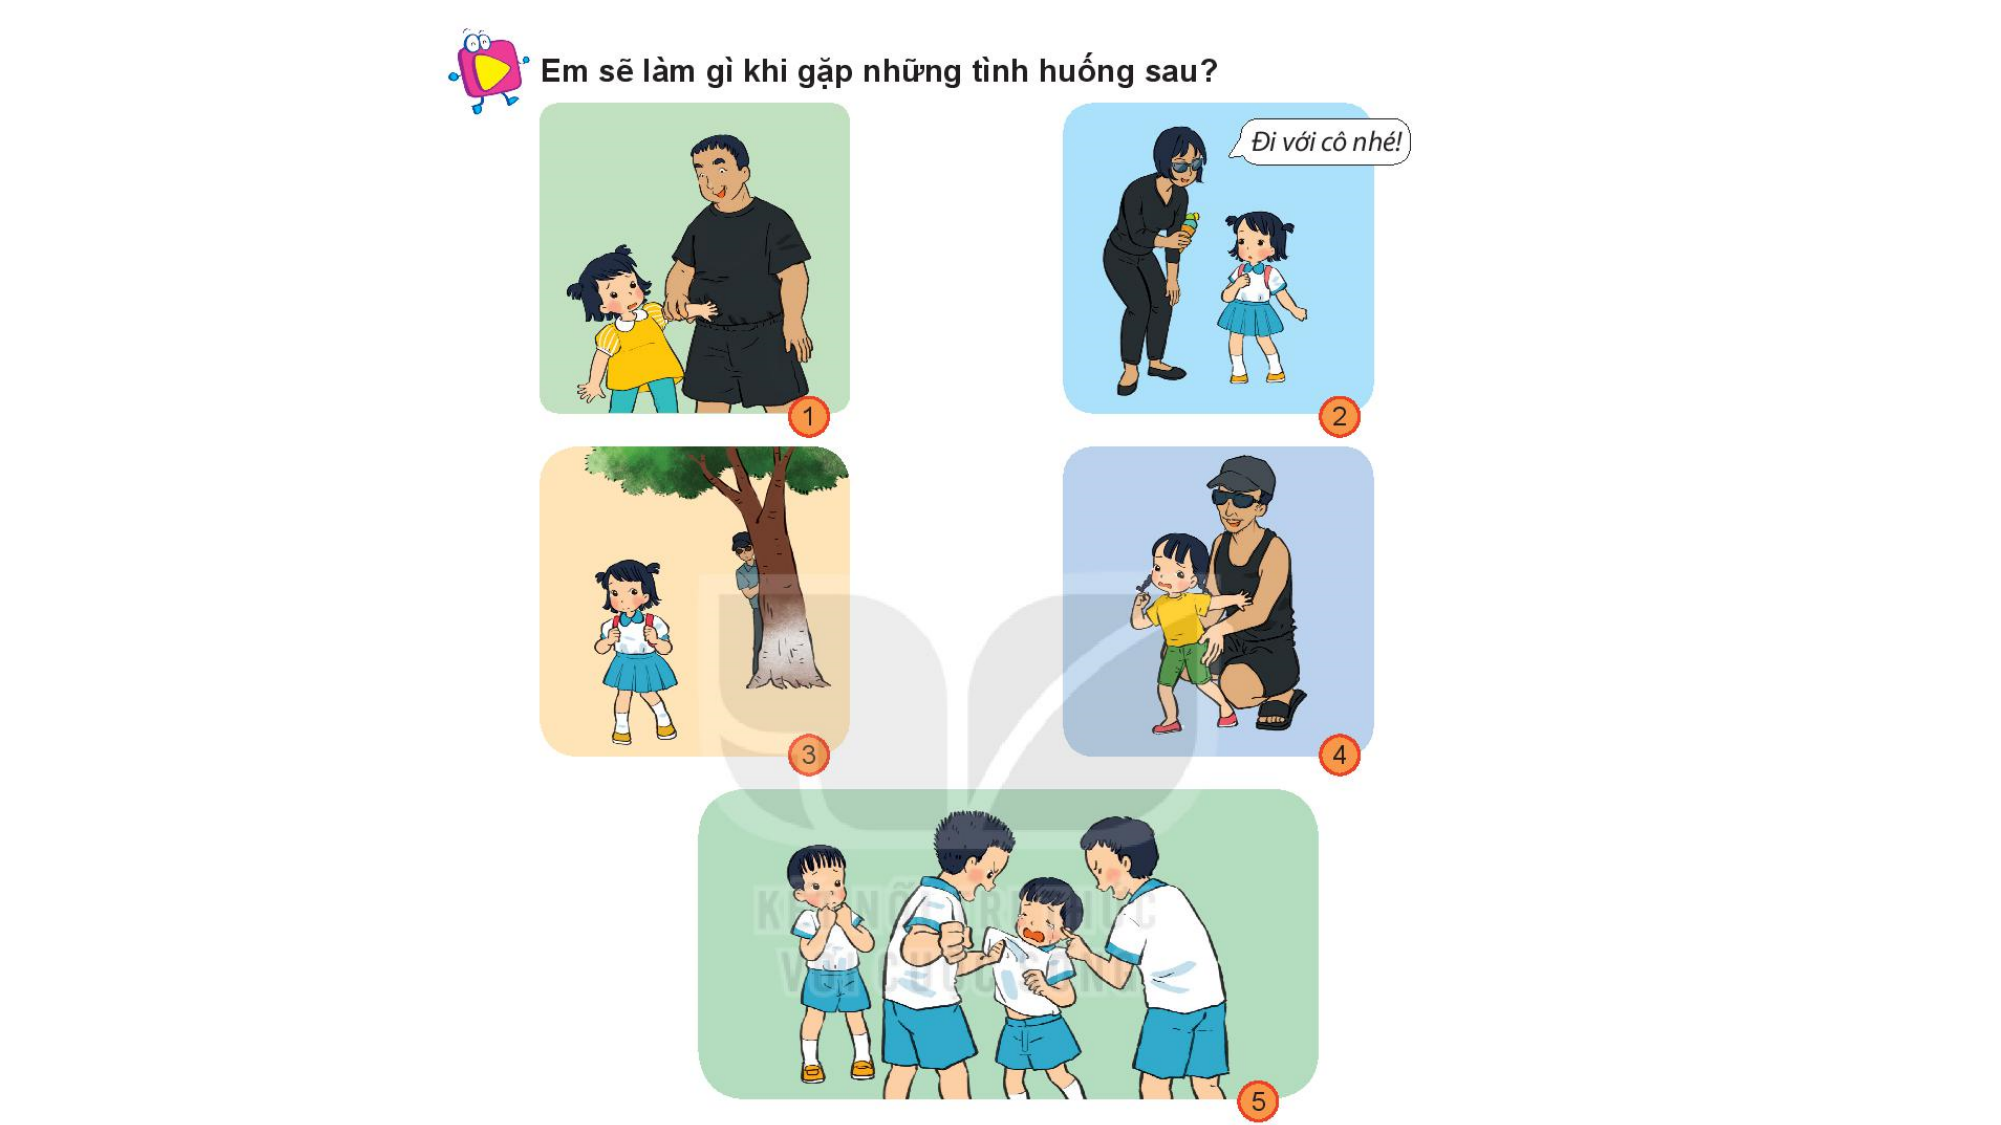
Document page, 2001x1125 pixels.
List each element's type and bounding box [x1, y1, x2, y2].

picture [437, 0, 1418, 1125]
